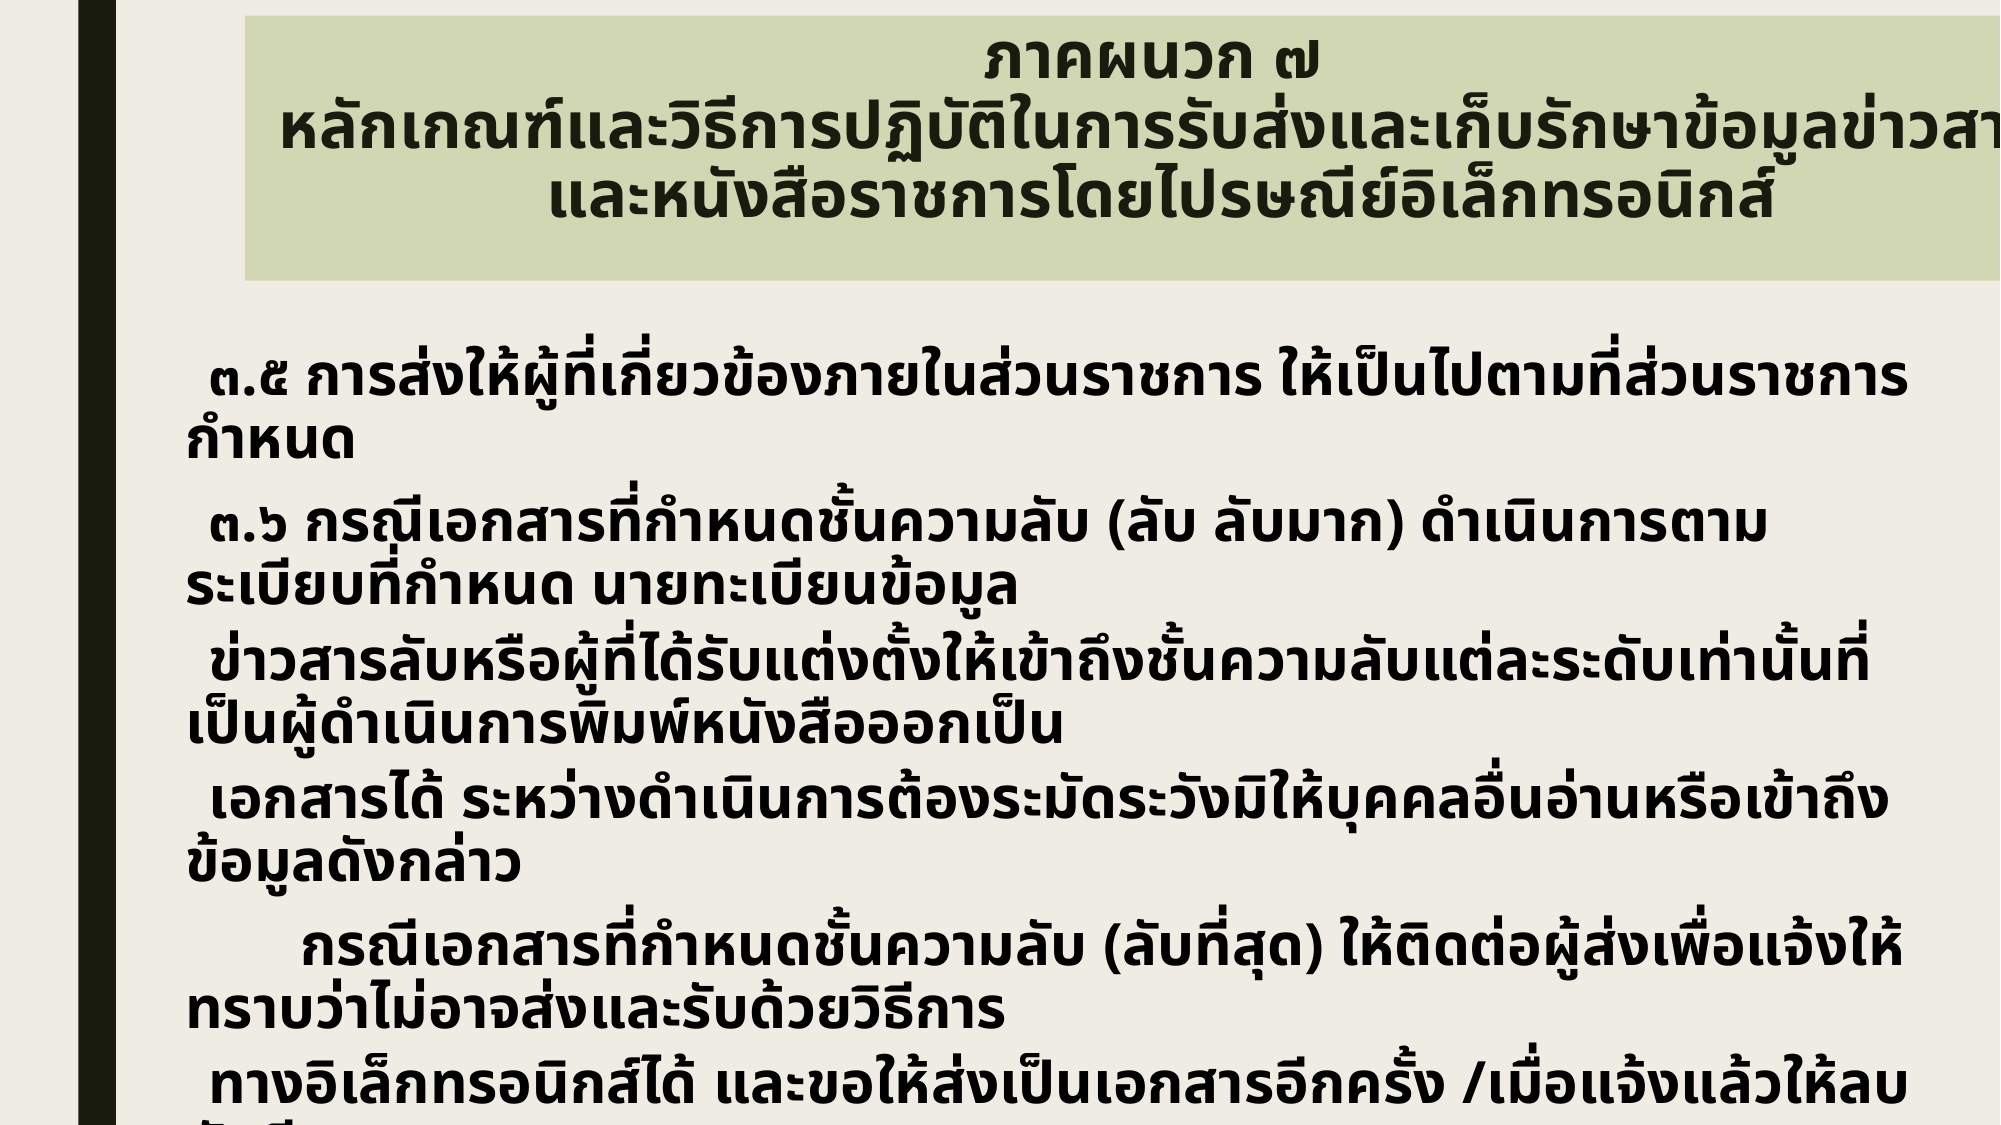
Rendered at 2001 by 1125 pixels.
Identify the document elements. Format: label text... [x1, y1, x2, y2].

text_box ๓.๕ การส่งให้ผู้ที่เกี่ยวข้องภายในส่วนราชการ ให้เป็นไปตามที่ส่วนราชการกำหนด ๓.๖ กรณีเอกสารที่กำหนดชั้นความลับ (ลับ ลับมาก) ดำเนินการตามระเบียบที่กำหนด นายทะเบียนข้อมูล ข่าวสารลับหรือผู้ที่ได้รับแต่งตั้งให้เข้าถึงชั้นความลับแต่ละระดับเท่านั้นที่เป็นผู้ดำเนินการพิมพ์หนังสือออกเป็น เอกสารได้ ระหว่างดำเนินการต้องระมัดระวังมิให้บุคคลอื่นอ่านหรือเข้าถึงข้อมูลดังกล่าว กรณีเอกสารที่กำหนดชั้นความลับ (ลับที่สุด) ให้ติดต่อผู้ส่งเพื่อแจ้งให้ทราบว่าไม่อาจส่งและรับด้วยวิธีการ ทางอิเล็กทรอนิกส์ได้ และขอให้ส่งเป็นเอกสารอีกครั้ง /เมื่อแจ้งแล้วให้ลบทันที ๓.๗ กรณีรับจากอีเมลอื่นที่มิใช่ที่อยู่อีเมลกลาง ให้ผู้ดูแลหรือผู้ใช้งานที่อยู่อีเมลนั้นส่งต่อไปยังที่อยู่อีเมลกลาง และให้เจ้าหน้าที่สารบรรณกลาง (ผู้รับมอบหมาย) แจ้งกลับไปยังผู้ส่งให้ทราบถึงที่อยู่อีเมลกลางที่ถูกต้อง สำหรับส่งในครั้งต่อไป [133, 337, 1931, 1076]
title ภาคผนวก ๗ หลักเกณฑ์และวิธีการปฏิบัติในการรับส่งและเก็บรักษาข้อมูลข่าวสาร และหนังสือราชการโดยไปรษณีย์อิเล็กทรอนิกส์ [244, 15, 2000, 281]
